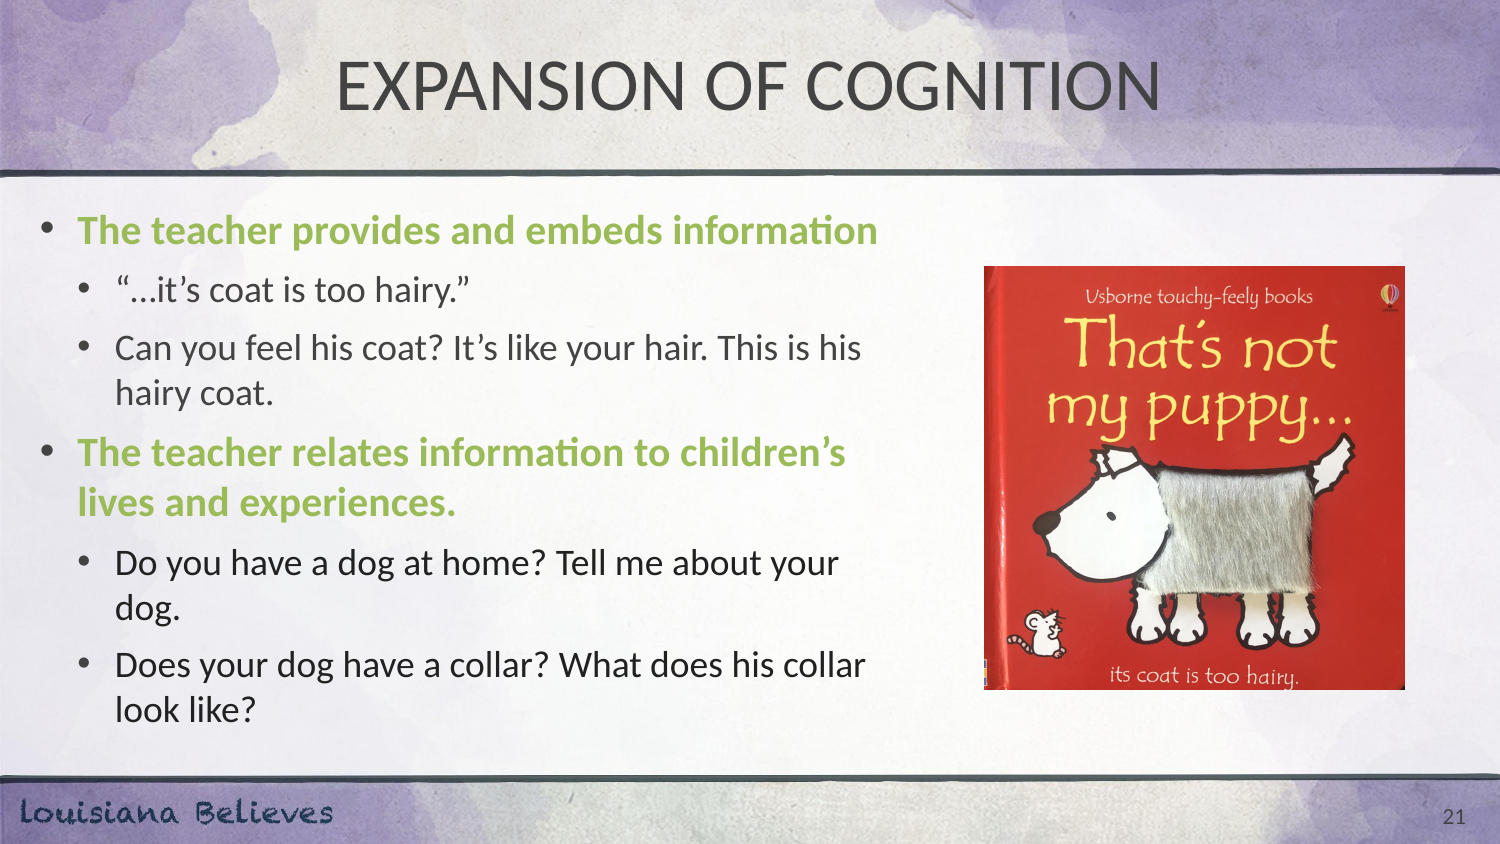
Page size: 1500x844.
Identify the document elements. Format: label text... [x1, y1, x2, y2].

title EXPANSION OF COGNITION [0, 0, 1500, 172]
list The teacher provides and embeds information “…it’s coat is too hairy.” Can you feel his coat? It’s like your hair. This is his hairy coat. The teacher relates information to children’s lives and experiences. Do you have a dog at home? Tell me about your dog. Does your dog have a collar? What does his collar look like? [24, 187, 924, 769]
picture [0, 172, 1500, 844]
